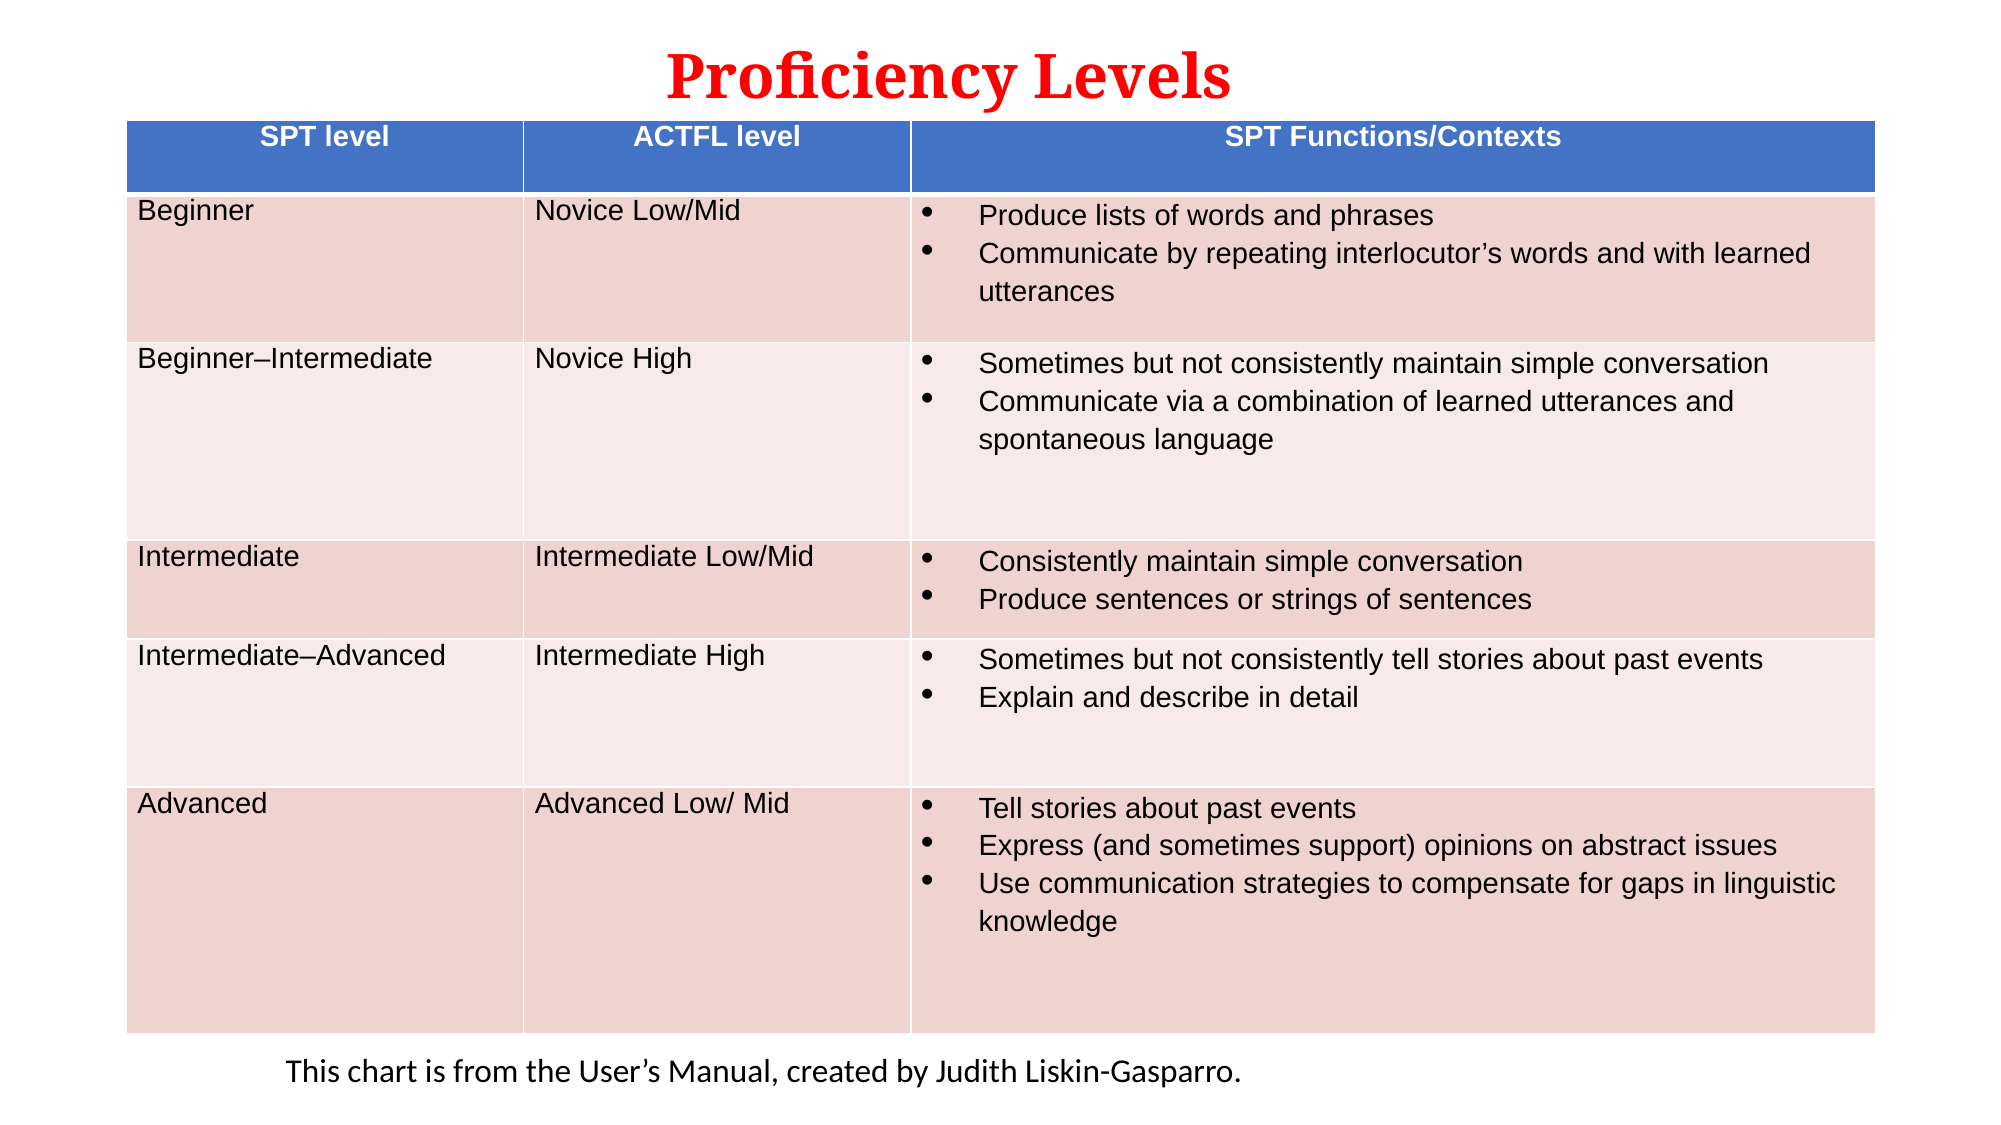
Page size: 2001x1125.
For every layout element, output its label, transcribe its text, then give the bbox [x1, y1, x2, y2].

table_cell Intermediate–Advanced [127, 640, 523, 786]
table_header ACTFL level [524, 121, 910, 192]
table_cell Intermediate High [524, 640, 910, 786]
text_box This chart is from the User’s Manual, created by Judith Liskin-Gasparro. [270, 1041, 1736, 1097]
table_cell Tell stories about past events Express (and sometimes support) opinions on abstract issues Use communication strategies to compensate for gaps in linguistic knowledge [912, 788, 1875, 1033]
table_cell Novice High [524, 343, 910, 539]
table_header SPT level [127, 121, 523, 192]
table_cell Novice Low/Mid [524, 197, 910, 342]
table_cell Sometimes but not consistently maintain simple conversation Communicate via a combination of learned utterances and spontaneous language [912, 343, 1875, 539]
table_cell Beginner–Intermediate [127, 343, 523, 539]
table_cell Advanced Low/ Mid [524, 788, 910, 1033]
table_cell Intermediate [127, 541, 523, 638]
title Proficiency Levels [249, 37, 1650, 119]
table_cell Intermediate Low/Mid [524, 541, 910, 638]
table_cell Produce lists of words and phrases Communicate by repeating interlocutor’s words and with learned utterances [912, 197, 1875, 342]
table_header SPT Functions/Contexts [912, 121, 1875, 192]
table_cell Sometimes but not consistently tell stories about past events Explain and describe in detail [912, 640, 1875, 786]
table_cell Consistently maintain simple conversation Produce sentences or strings of sentences [912, 541, 1875, 638]
table_cell Beginner [127, 197, 523, 342]
table_cell Advanced [127, 788, 523, 1033]
